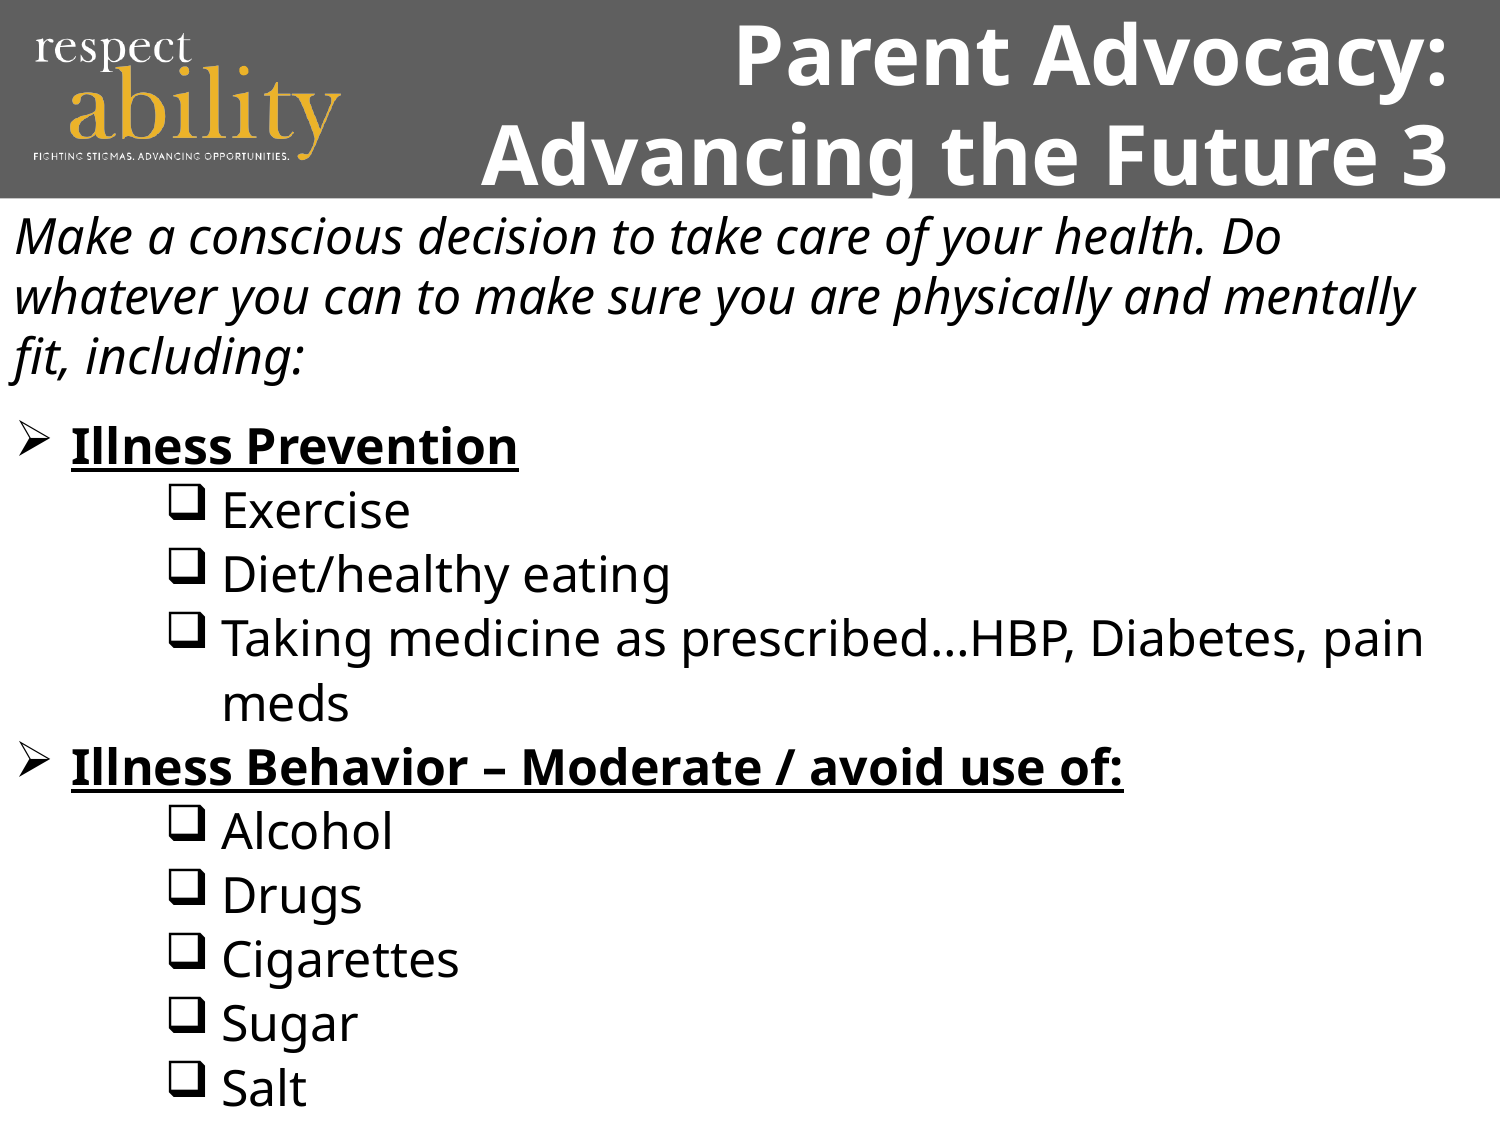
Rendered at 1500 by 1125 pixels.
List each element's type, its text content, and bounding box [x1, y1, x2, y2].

title Parent Advocacy: Advancing the Future 3 [332, 0, 1465, 78]
text_box Make a conscious decision to take care of your health. Do whatever you can to make sure you are physically and mentally fit, including: Illness Prevention Exercise Diet/healthy eating Taking medicine as prescribed…HBP, Diabetes, pain meds Illness Behavior – Moderate / avoid use of: Alcohol Drugs Cigarettes Sugar Salt Sodas and soft beverages Lack of healthy foods / too much fried food [0, 196, 1500, 1125]
picture [34, 33, 341, 163]
